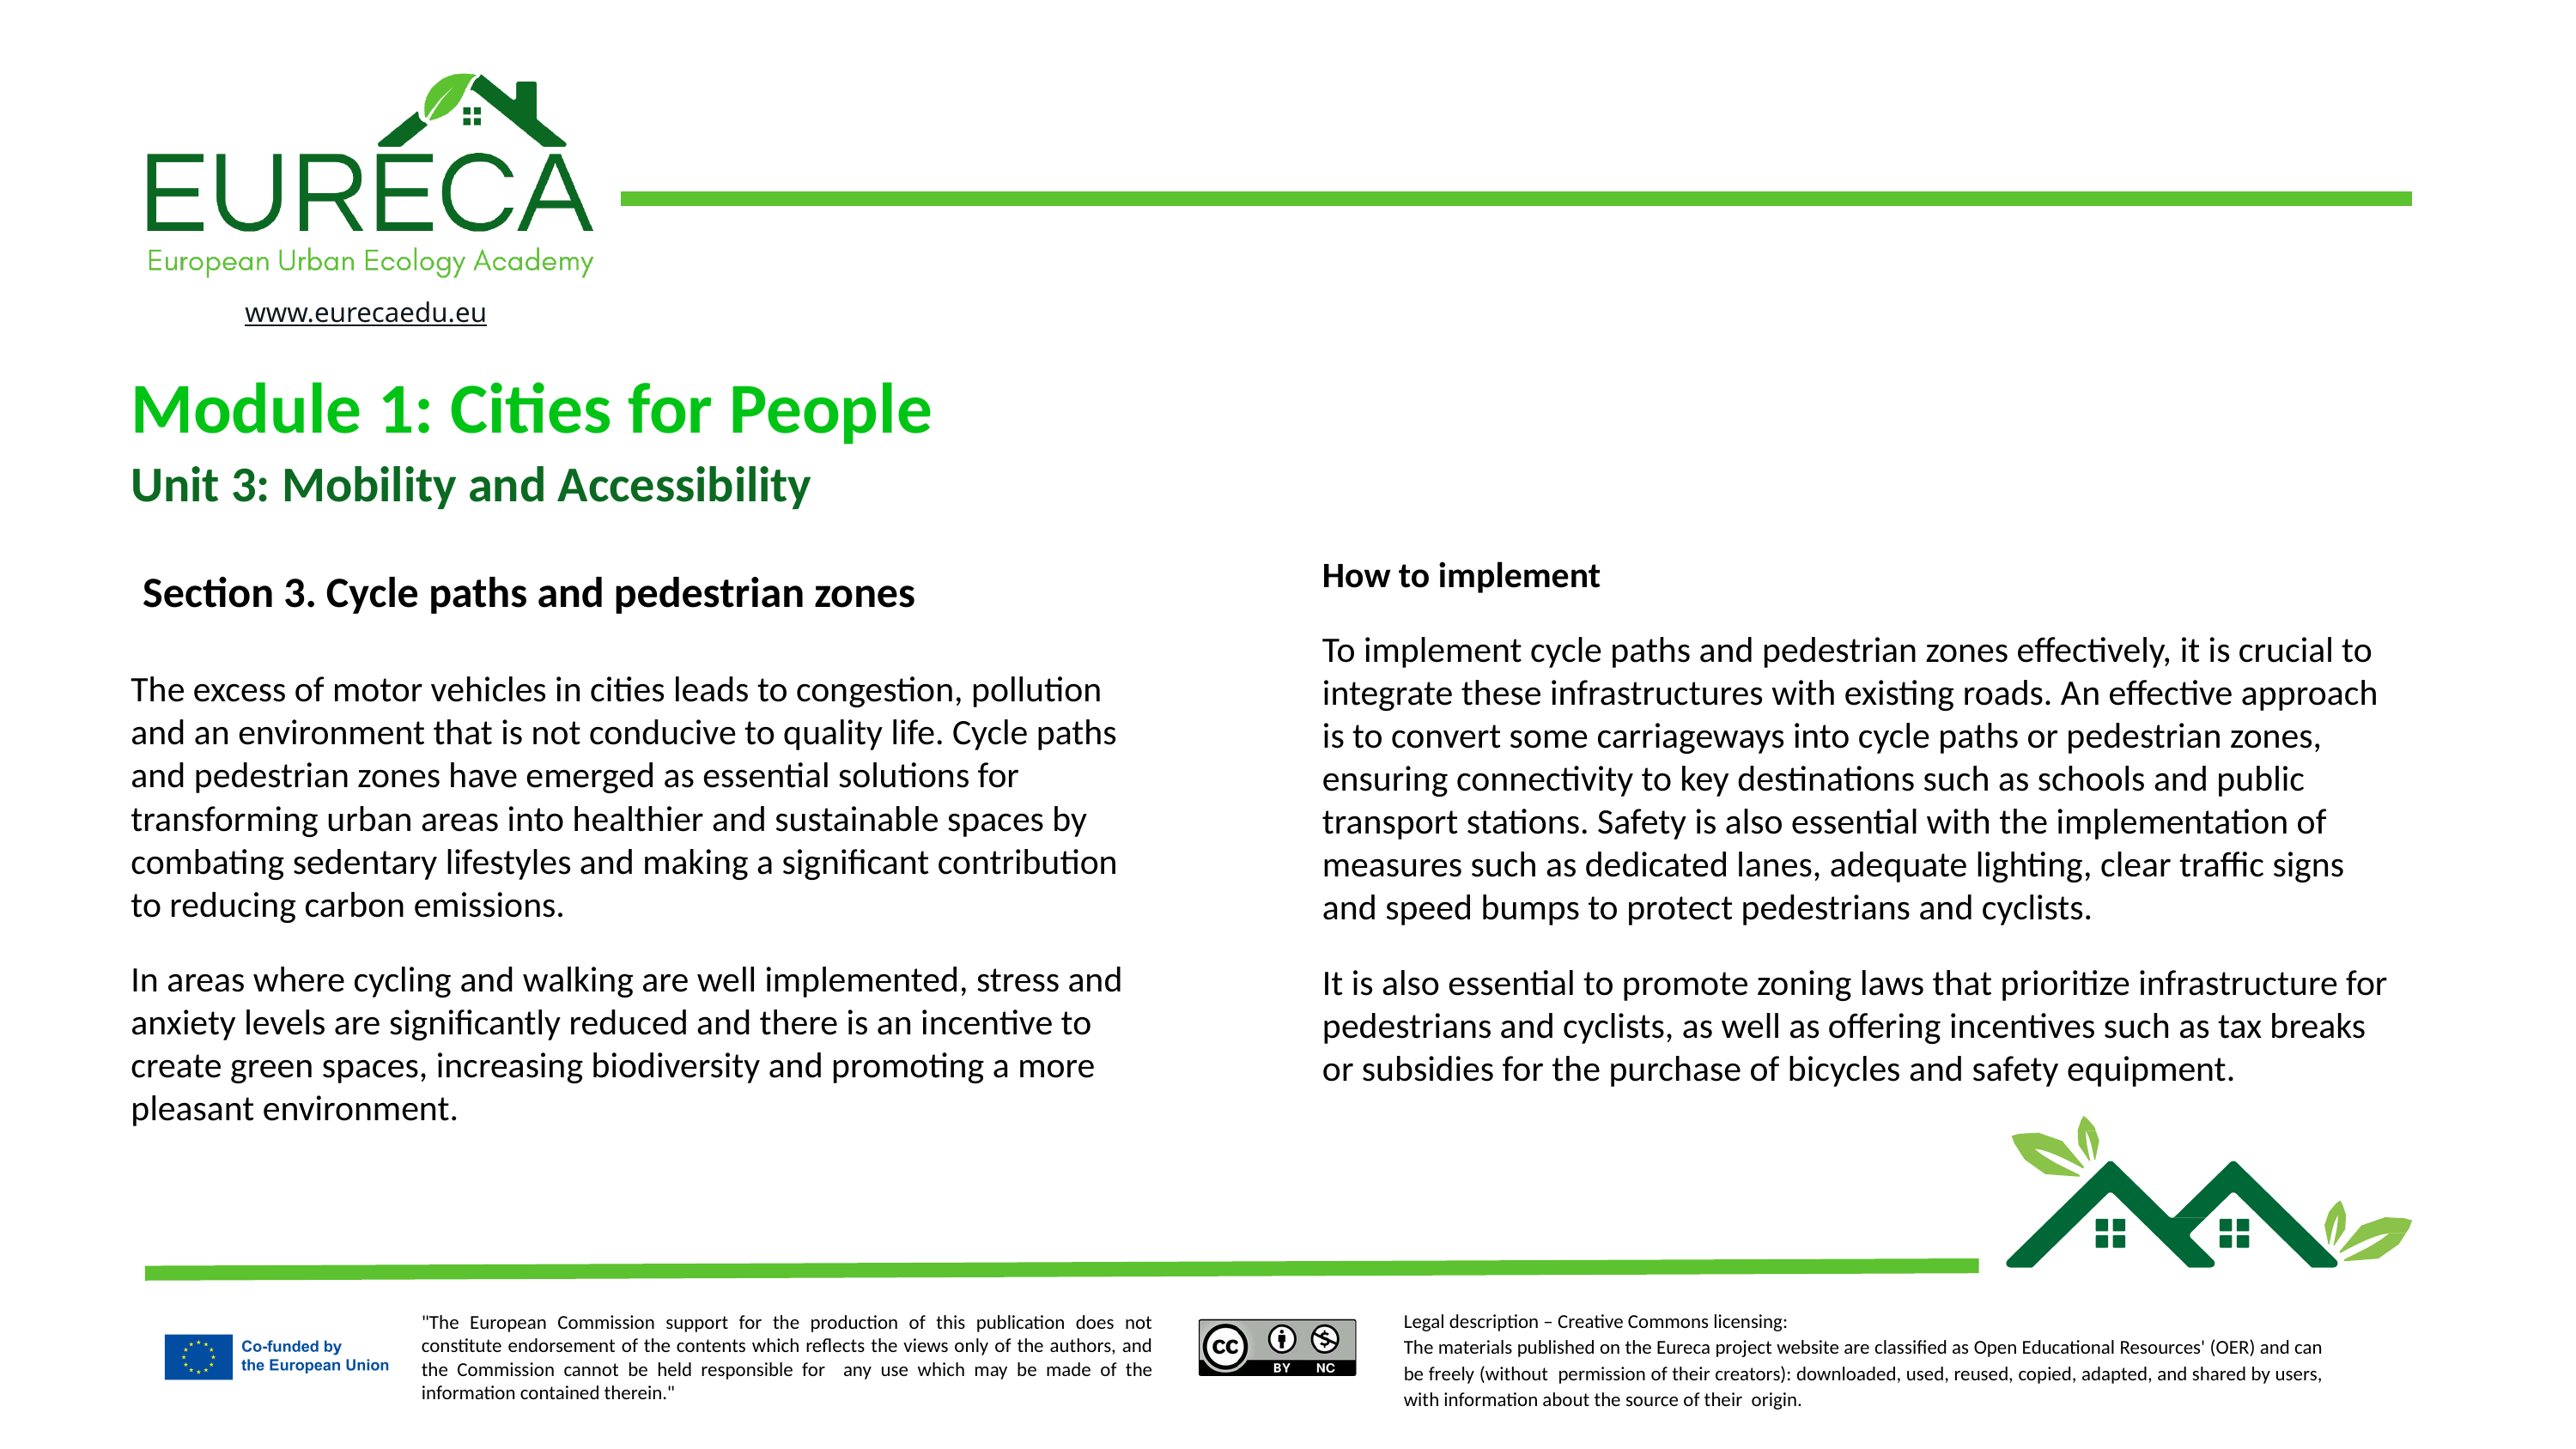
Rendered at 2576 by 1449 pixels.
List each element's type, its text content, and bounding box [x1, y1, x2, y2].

text_box Unit 3: Mobility and Accessibility [118, 445, 1120, 518]
text_box How to implement To implement cycle paths and pedestrian zones effectively, it is crucial to integrate these infrastructures with existing roads. An effective approach is to convert some carriageways into cycle paths or pedestrian zones, ensuring connectivity to key destinations such as schools and public transport stations. Safety is also essential with the implementation of measures such as dedicated lanes, adequate lighting, clear traffic signs and speed bumps to protect pedestrians and cyclists. It is also essential to promote zoning laws that prioritize infrastructure for pedestrians and cyclists, as well as offering incentives such as tax breaks or subsidies for the purchase of bicycles and safety equipment. [1309, 545, 2415, 1095]
text_box The excess of motor vehicles in cities leads to congestion, pollution and an environment that is not conducive to quality life. Cycle paths and pedestrian zones have emerged as essential solutions for transforming urban areas into healthier and sustainable spaces by combating sedentary lifestyles and making a significant contribution to reducing carbon emissions. In areas where cycling and walking are well implemented, stress and anxiety levels are significantly reduced and there is an incentive to create green spaces, increasing biodiversity and promoting a more pleasant environment. [118, 659, 1138, 1135]
text_box Module 1: Cities for People [118, 355, 956, 454]
text_box Section 3. Cycle paths and pedestrian zones [130, 558, 1106, 623]
picture [145, 37, 636, 337]
picture [161, 1331, 395, 1383]
picture [1199, 1319, 1357, 1376]
